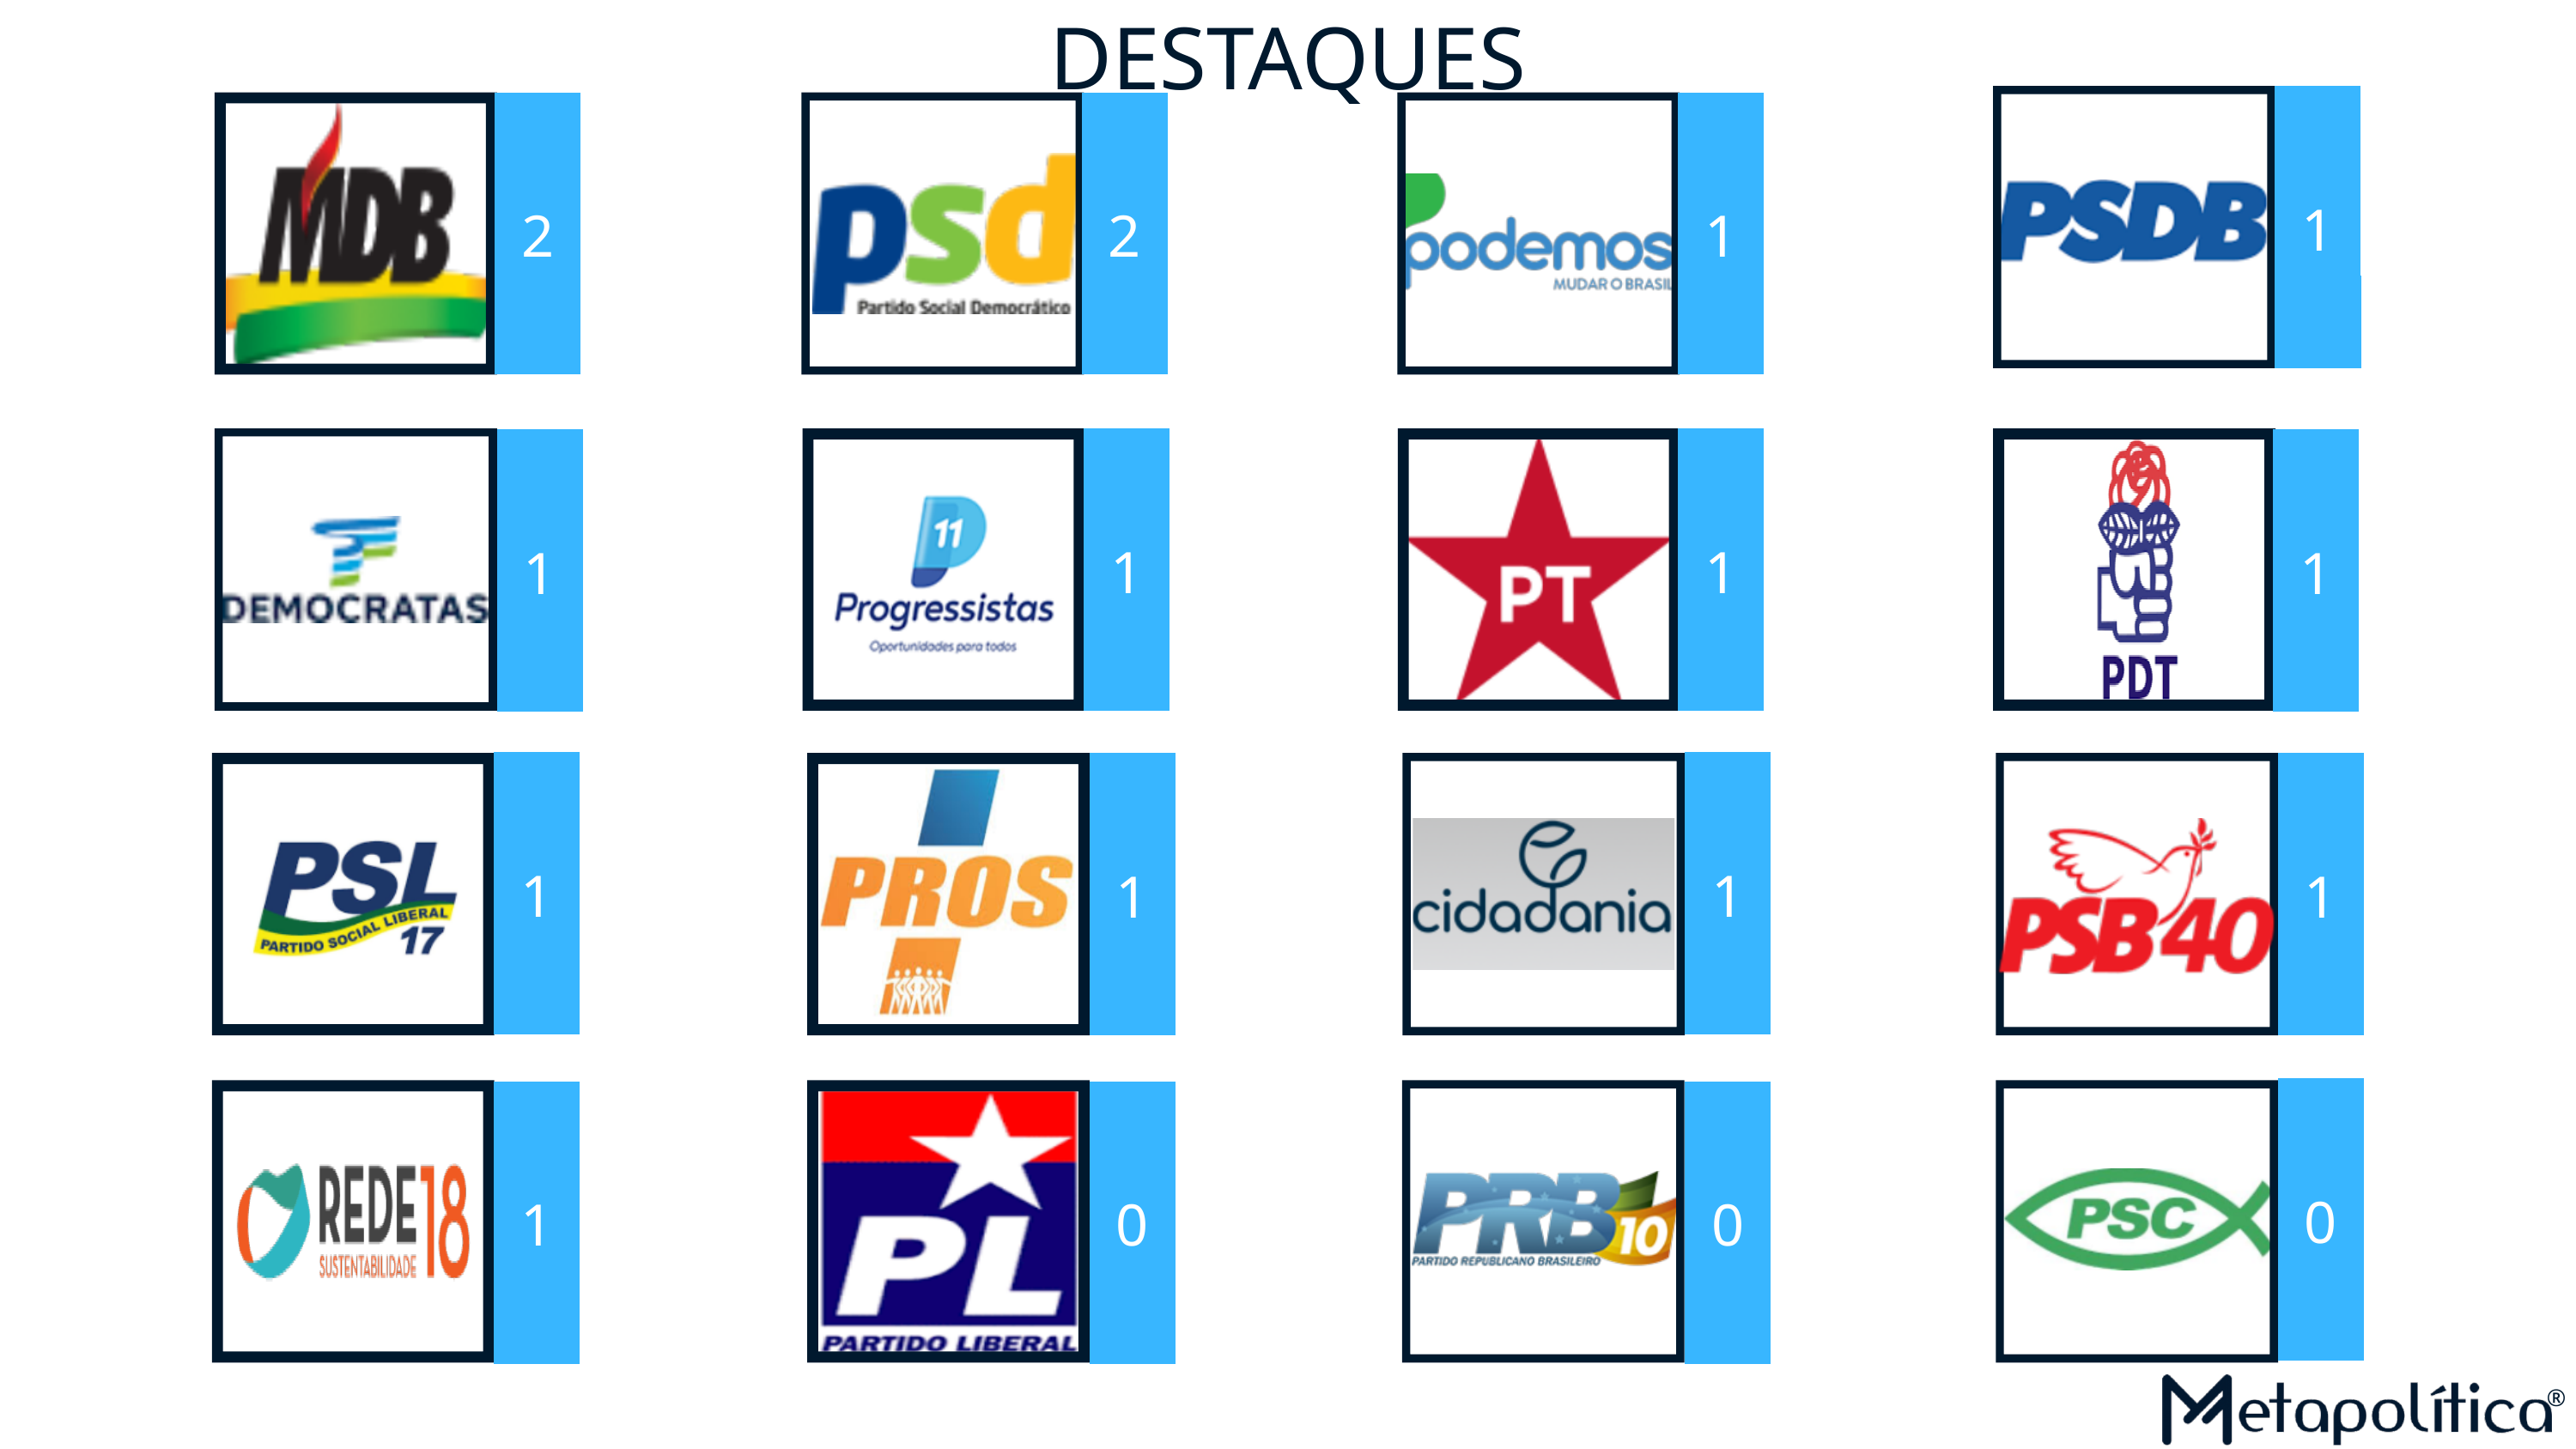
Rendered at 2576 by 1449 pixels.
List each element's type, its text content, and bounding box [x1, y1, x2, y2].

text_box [1084, 427, 1170, 711]
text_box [1996, 1080, 2274, 1363]
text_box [1089, 752, 1176, 1036]
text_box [806, 1080, 1090, 1363]
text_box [2162, 1374, 2567, 1446]
text_box DESTAQUES [191, 0, 2385, 107]
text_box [211, 752, 491, 1036]
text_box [1996, 752, 2276, 819]
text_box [1089, 1081, 1176, 1364]
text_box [1081, 92, 1169, 375]
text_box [214, 92, 492, 375]
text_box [2275, 85, 2361, 368]
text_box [493, 752, 580, 1035]
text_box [1996, 980, 2273, 1036]
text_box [806, 752, 1088, 1036]
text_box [1397, 92, 1676, 375]
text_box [496, 429, 583, 712]
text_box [2277, 752, 2365, 1036]
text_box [1401, 1080, 1685, 1363]
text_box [214, 427, 497, 712]
picture [1997, 818, 2277, 975]
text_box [1684, 752, 1771, 1035]
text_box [2277, 1077, 2365, 1361]
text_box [493, 1081, 580, 1364]
picture [1413, 818, 1675, 970]
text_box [1992, 85, 2274, 369]
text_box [1402, 752, 1682, 1036]
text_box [1678, 427, 1765, 711]
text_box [802, 427, 1083, 712]
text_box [1397, 427, 1677, 712]
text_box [1684, 1081, 1771, 1364]
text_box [1992, 427, 2274, 712]
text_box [801, 92, 1080, 375]
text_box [494, 92, 581, 375]
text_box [2273, 429, 2360, 712]
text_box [211, 1080, 494, 1363]
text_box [1678, 92, 1765, 375]
